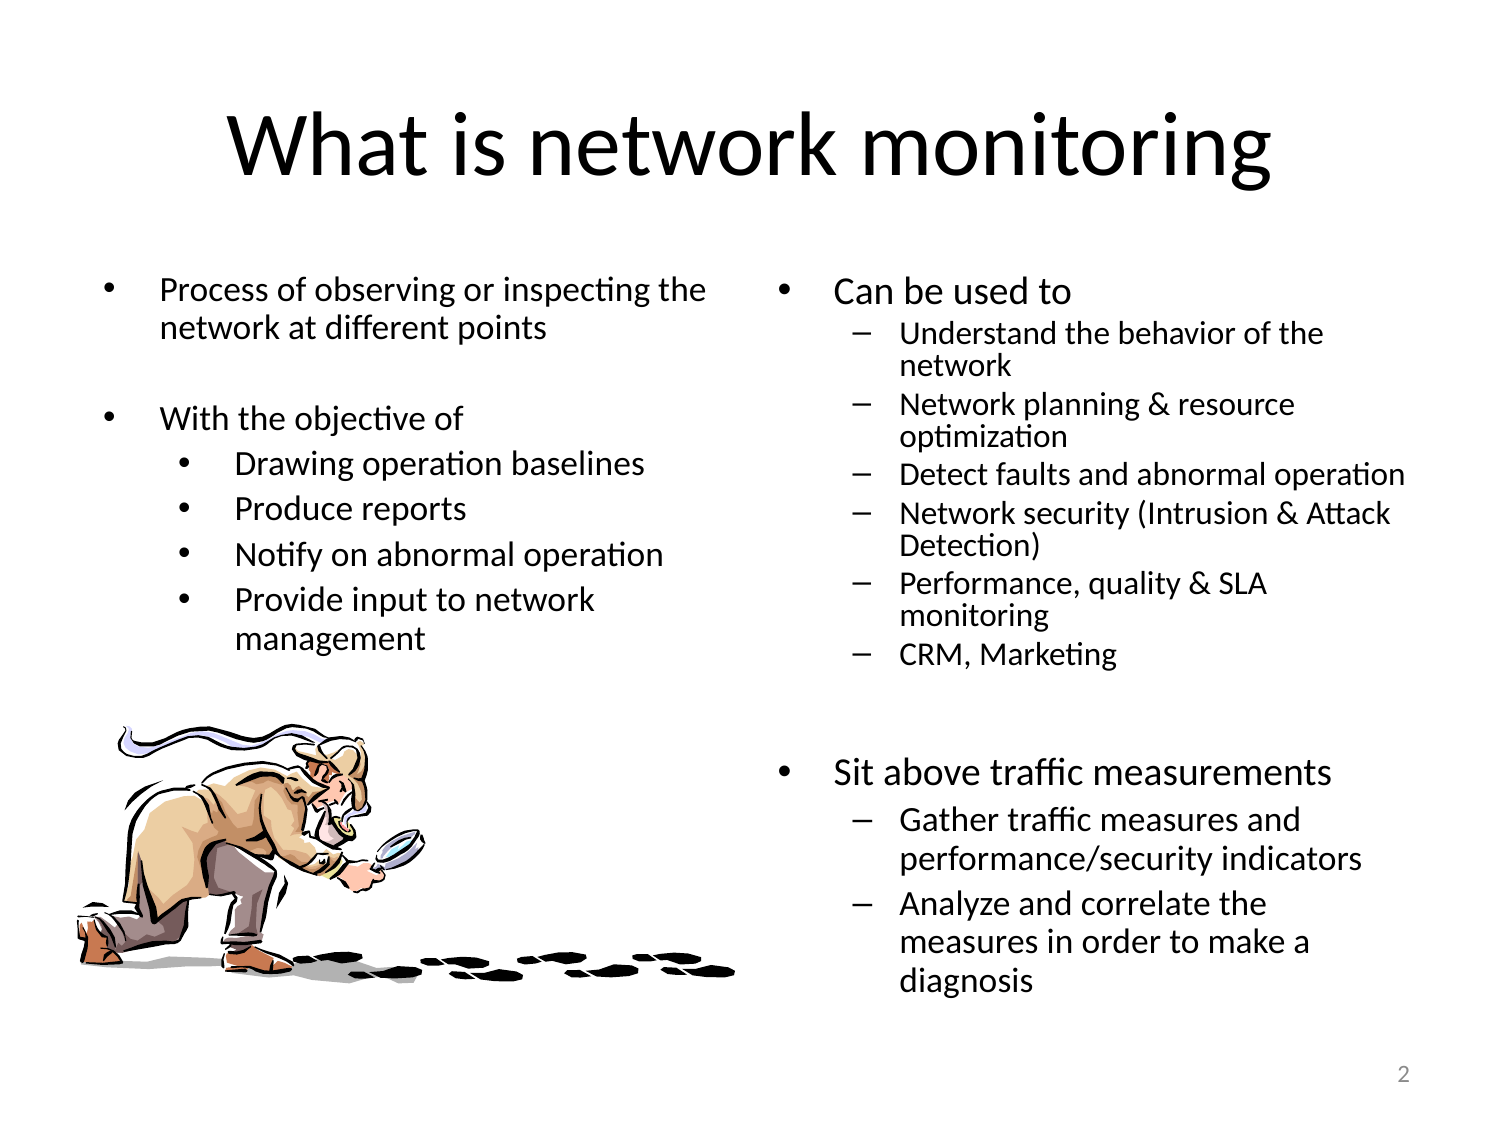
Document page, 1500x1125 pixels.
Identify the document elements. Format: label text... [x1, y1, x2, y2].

title What is network monitoring [74, 44, 1426, 233]
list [76, 719, 740, 988]
list Can be used to Understand the behavior of the network Network planning & resource optimization Detect faults and abnormal operation Network security (Intrusion & Attack Detection) Performance, quality & SLA monitoring CRM, Marketing Sit above traffic measurements Gather traffic measures and performance/security indicators Analyze and correlate the measures in order to make a diagnosis [762, 262, 1426, 1006]
text_box Process of observing or inspecting the network at different points With the objective of Drawing operation baselines Produce reports Notify on abnormal operation Provide input to network management [88, 263, 751, 681]
slide_number 2 [1074, 1042, 1425, 1103]
